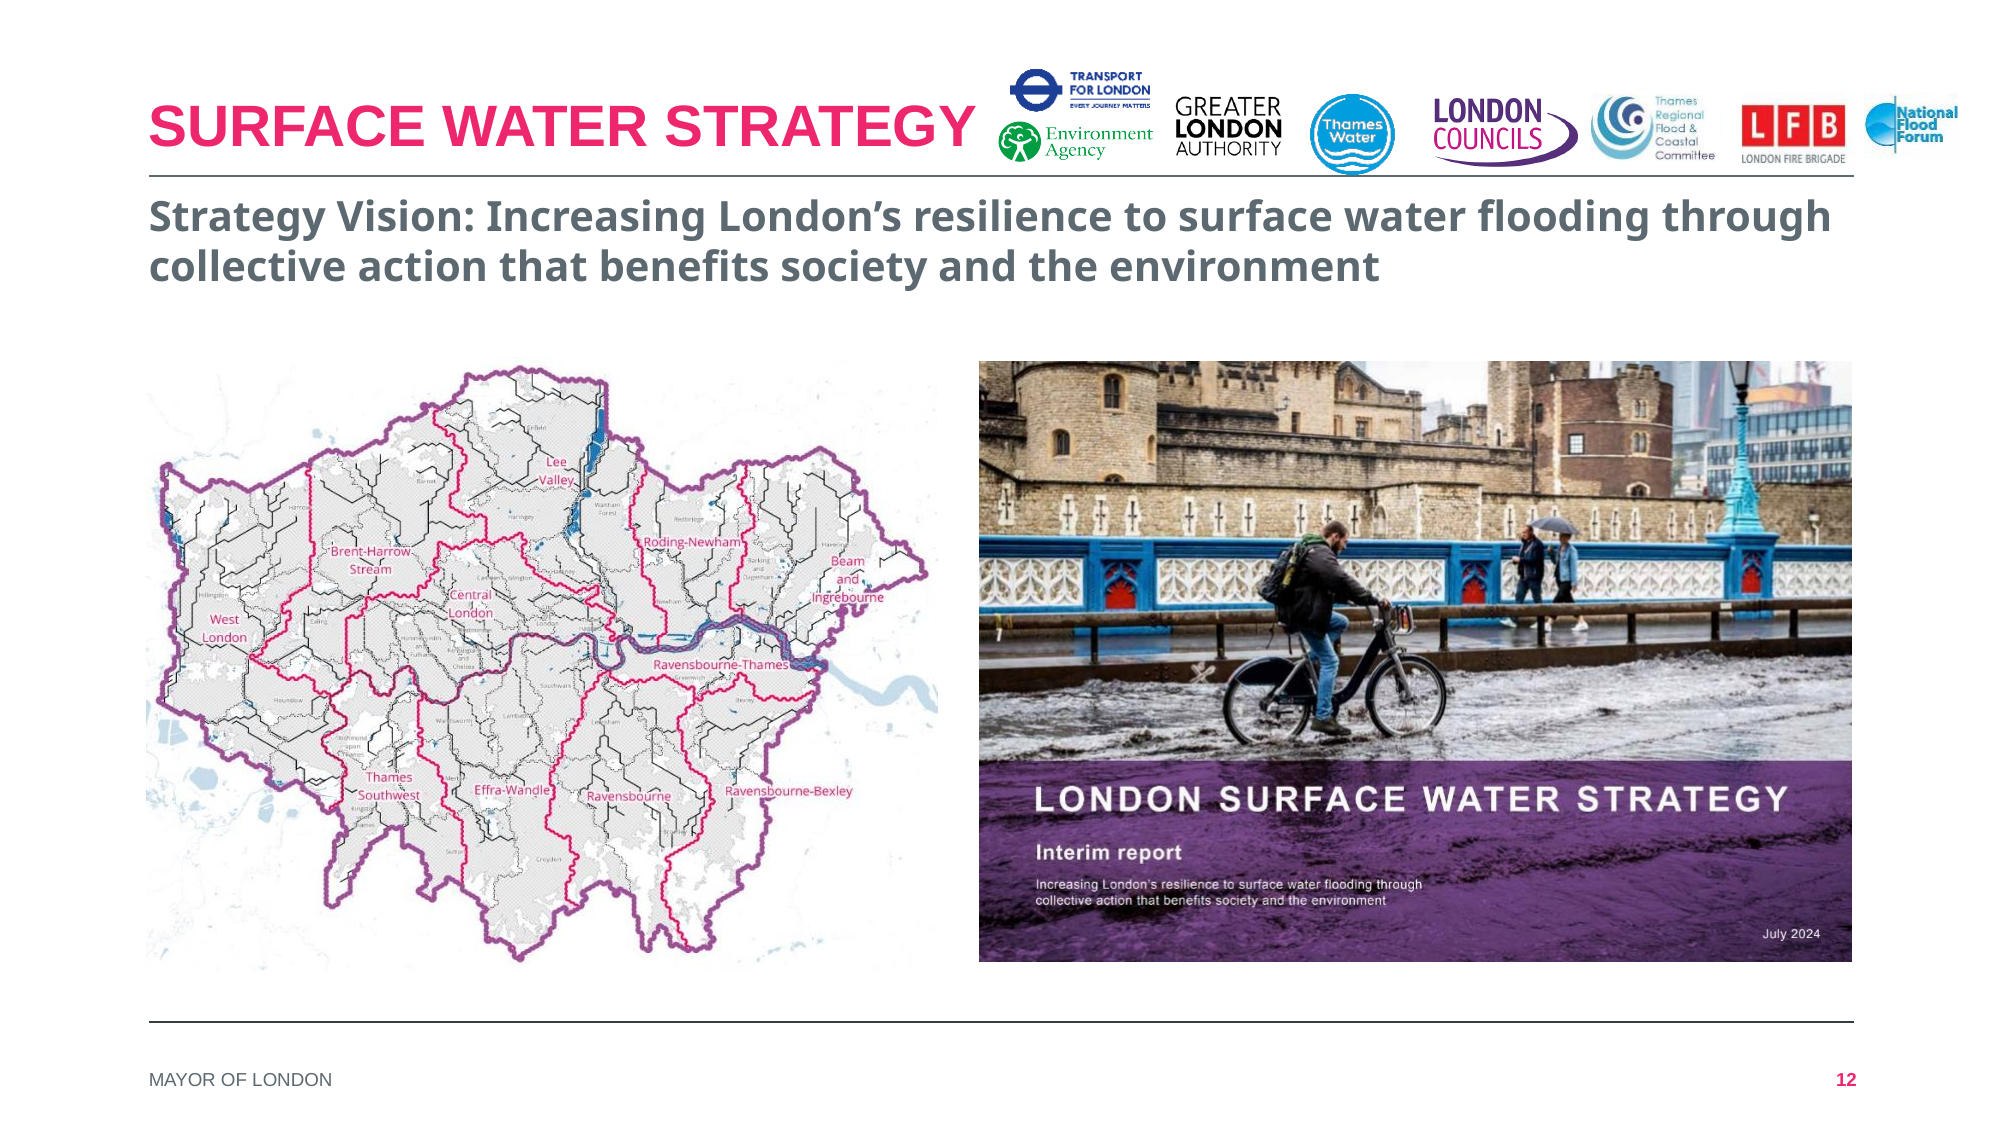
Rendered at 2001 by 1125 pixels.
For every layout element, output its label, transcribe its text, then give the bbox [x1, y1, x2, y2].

picture [146, 357, 938, 971]
picture [1864, 78, 1958, 170]
picture [1337, 165, 1368, 170]
list [148, 259, 952, 813]
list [979, 361, 1852, 963]
picture [1353, 122, 1382, 129]
list Strategy Vision: Increasing London’s resilience to surface water flooding through collective action that benefits society and the environment [148, 189, 1854, 234]
picture [1325, 149, 1380, 155]
picture [1726, 89, 1859, 169]
picture [1434, 97, 1578, 167]
picture [1364, 94, 1416, 175]
title Surface water strategy [148, 83, 1005, 172]
picture [996, 57, 1341, 179]
picture [1331, 132, 1375, 142]
picture [1315, 105, 1390, 164]
picture [1591, 94, 1716, 164]
title Surface water strategy [1297, 83, 1854, 172]
picture [1323, 120, 1350, 129]
